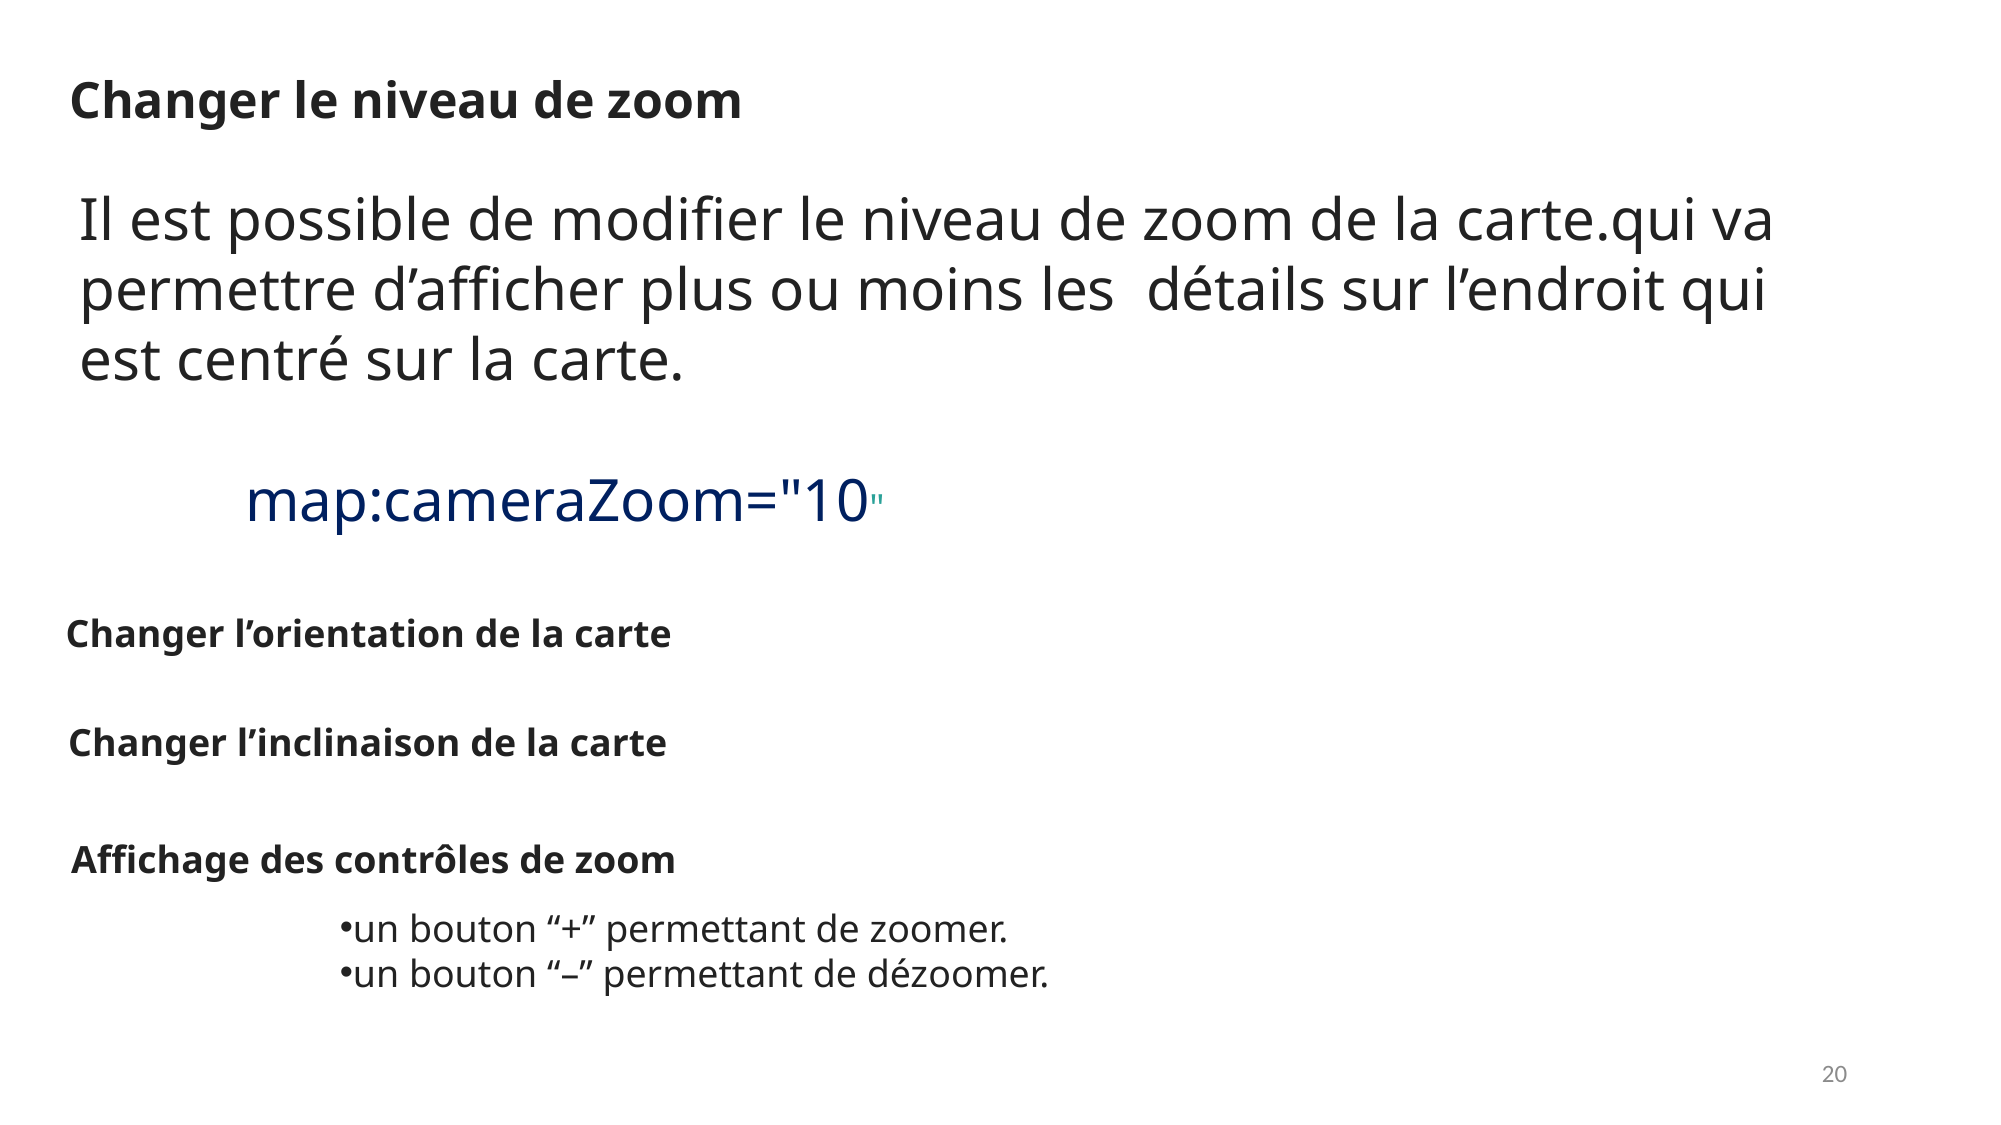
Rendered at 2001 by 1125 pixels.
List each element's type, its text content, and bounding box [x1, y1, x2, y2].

text_box Affichage des contrôles de zoom [56, 828, 796, 889]
text_box Il est possible de modifier le niveau de zoom de la carte.qui va permettre d’afficher plus ou moins les détails sur l’endroit qui est centré sur la carte. [64, 174, 1874, 400]
text_box Changer le niveau de zoom [54, 60, 759, 136]
text_box Changer l’inclinaison de la carte [53, 711, 683, 772]
slide_number 20 [1412, 1042, 1863, 1103]
text_box map:cameraZoom="10" [230, 455, 1187, 541]
text_box un bouton “+” permettant de zoomer. un bouton “–” permettant de dézoomer. [324, 897, 1325, 1002]
text_box Changer l’orientation de la carte [50, 602, 688, 663]
